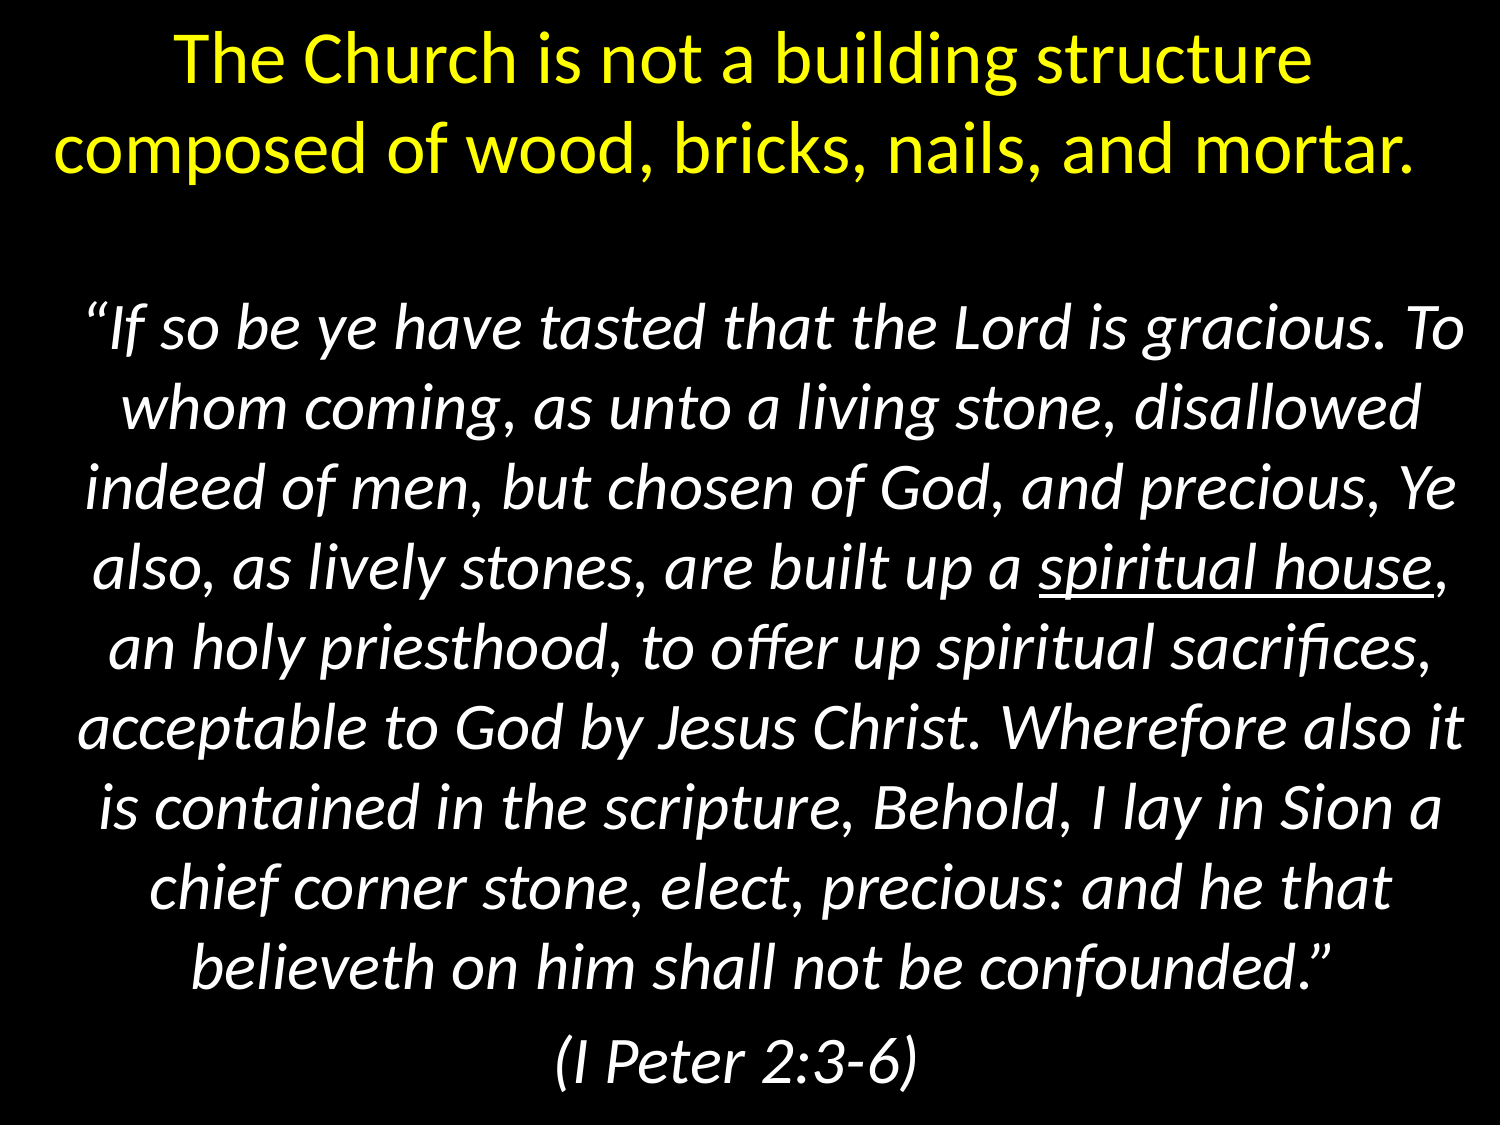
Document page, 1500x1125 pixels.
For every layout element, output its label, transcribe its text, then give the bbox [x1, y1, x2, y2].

title The Church is not a building structure composed of wood, bricks, nails, and mortar. [24, 0, 1463, 275]
list “If so be ye have tasted that the Lord is gracious. To whom coming, as unto a living stone, disallowed indeed of men, but chosen of God, and precious, Ye also, as lively stones, are built up a spiritual house, an holy priesthood, to offer up spiritual sacrifices, acceptable to God by Jesus Christ. Wherefore also it is contained in the scripture, Behold, I lay in Sion a chief corner stone, elect, precious: and he that believeth on him shall not be confounded.” (I Peter 2:3-6) [0, 275, 1488, 1125]
